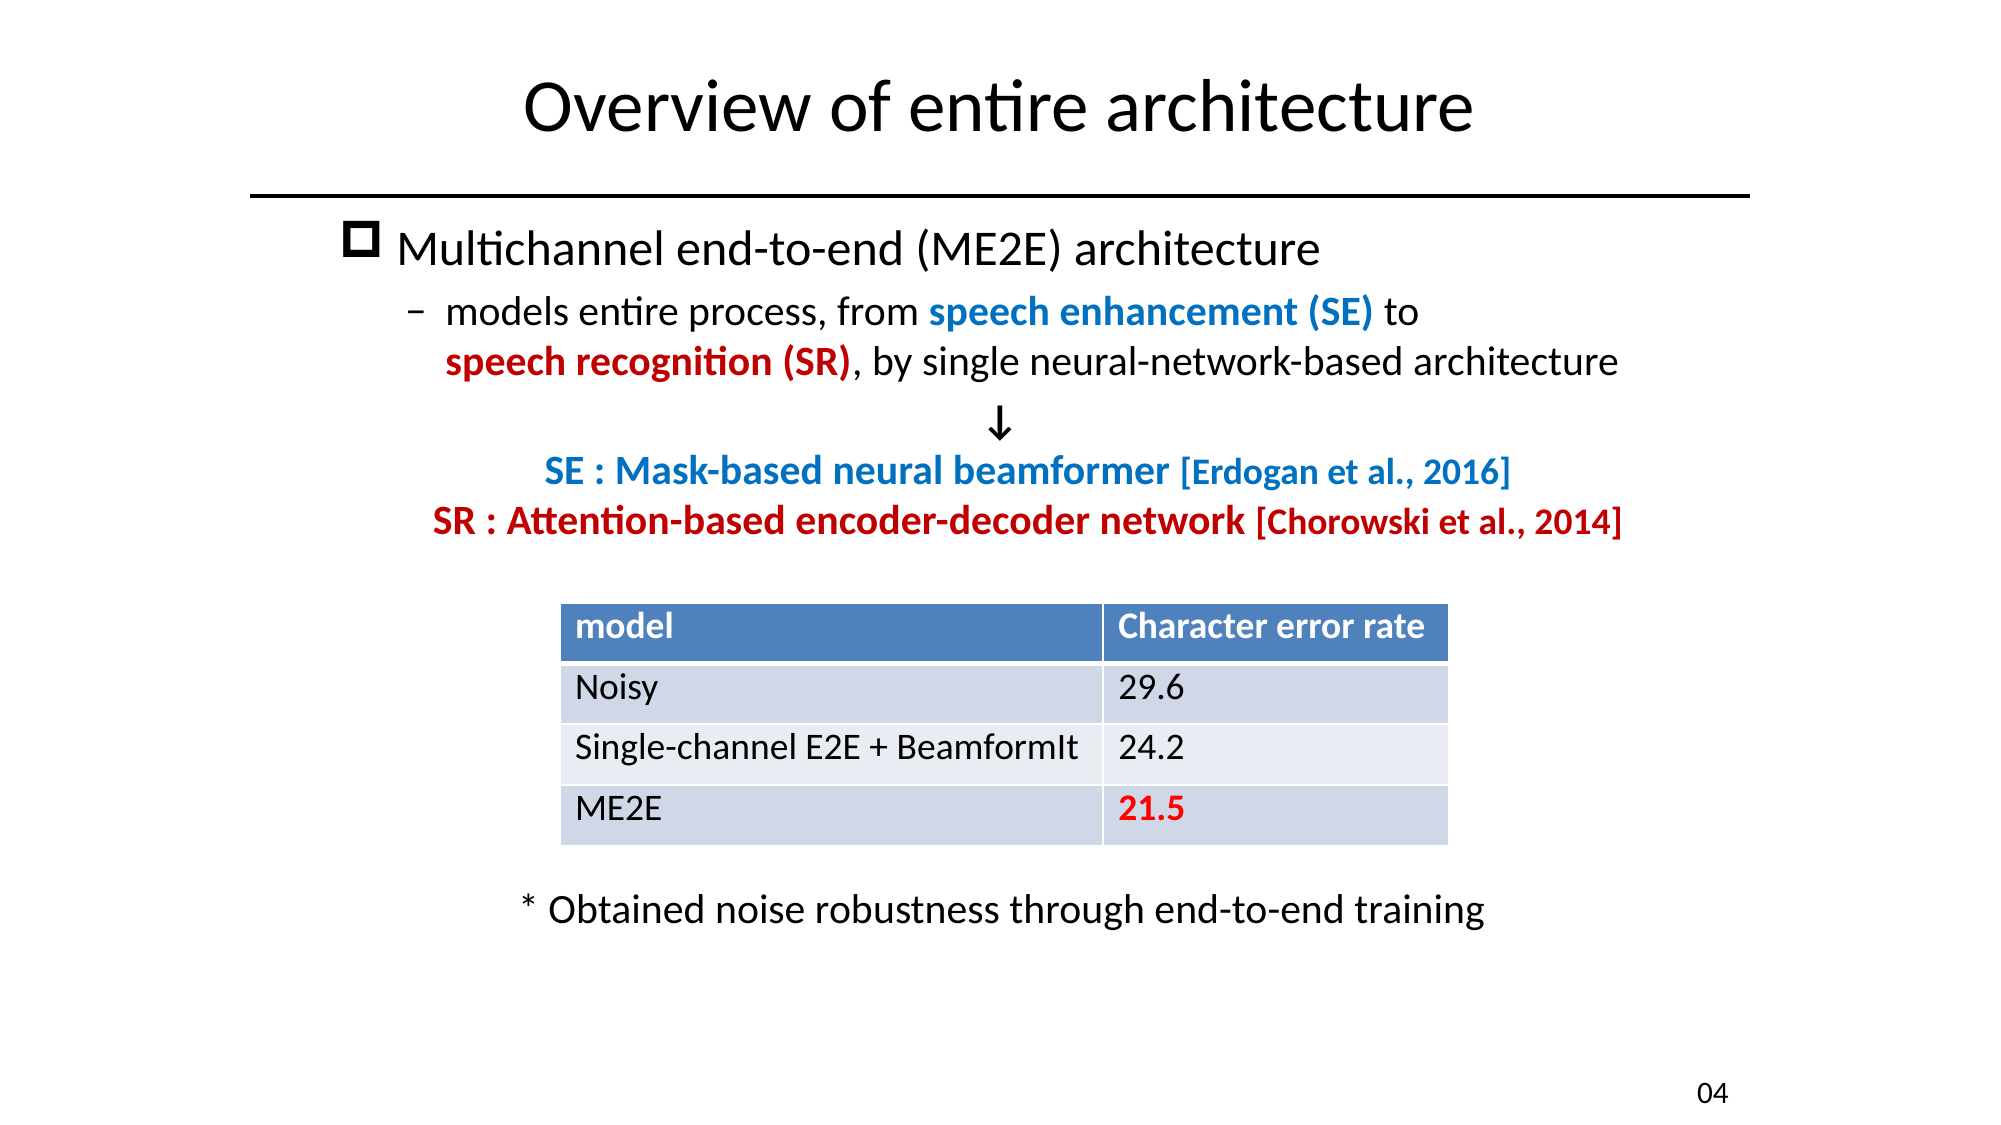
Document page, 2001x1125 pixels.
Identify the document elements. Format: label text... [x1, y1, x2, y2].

table_cell 29.6 [1104, 666, 1448, 723]
list Multichannel end-to-end (ME2E) architecture − models entire process, from speech enhancement (SE) to − speech recognition (SR), by single neural-network-based architecture ↓ SE : Mask-based neural beamformer [Erdogan et al., 2016] SR : Attention-based encoder-decoder network [Chorowski et al., 2014] [324, 208, 1675, 1125]
table_cell 24.2 [1104, 725, 1448, 784]
table_cell 21.5 [1104, 786, 1448, 845]
text_box * Obtained noise robustness through end-to-end training [503, 874, 1501, 940]
table_cell Noisy [561, 666, 1102, 723]
title Overview of entire architecture [324, 7, 1675, 194]
table_cell ME2E [561, 786, 1102, 845]
table_header Character error rate [1104, 604, 1448, 661]
text_box 04 [1682, 1064, 1744, 1117]
table_header model [561, 604, 1102, 661]
table_cell Single-channel E2E + BeamformIt [561, 725, 1102, 784]
